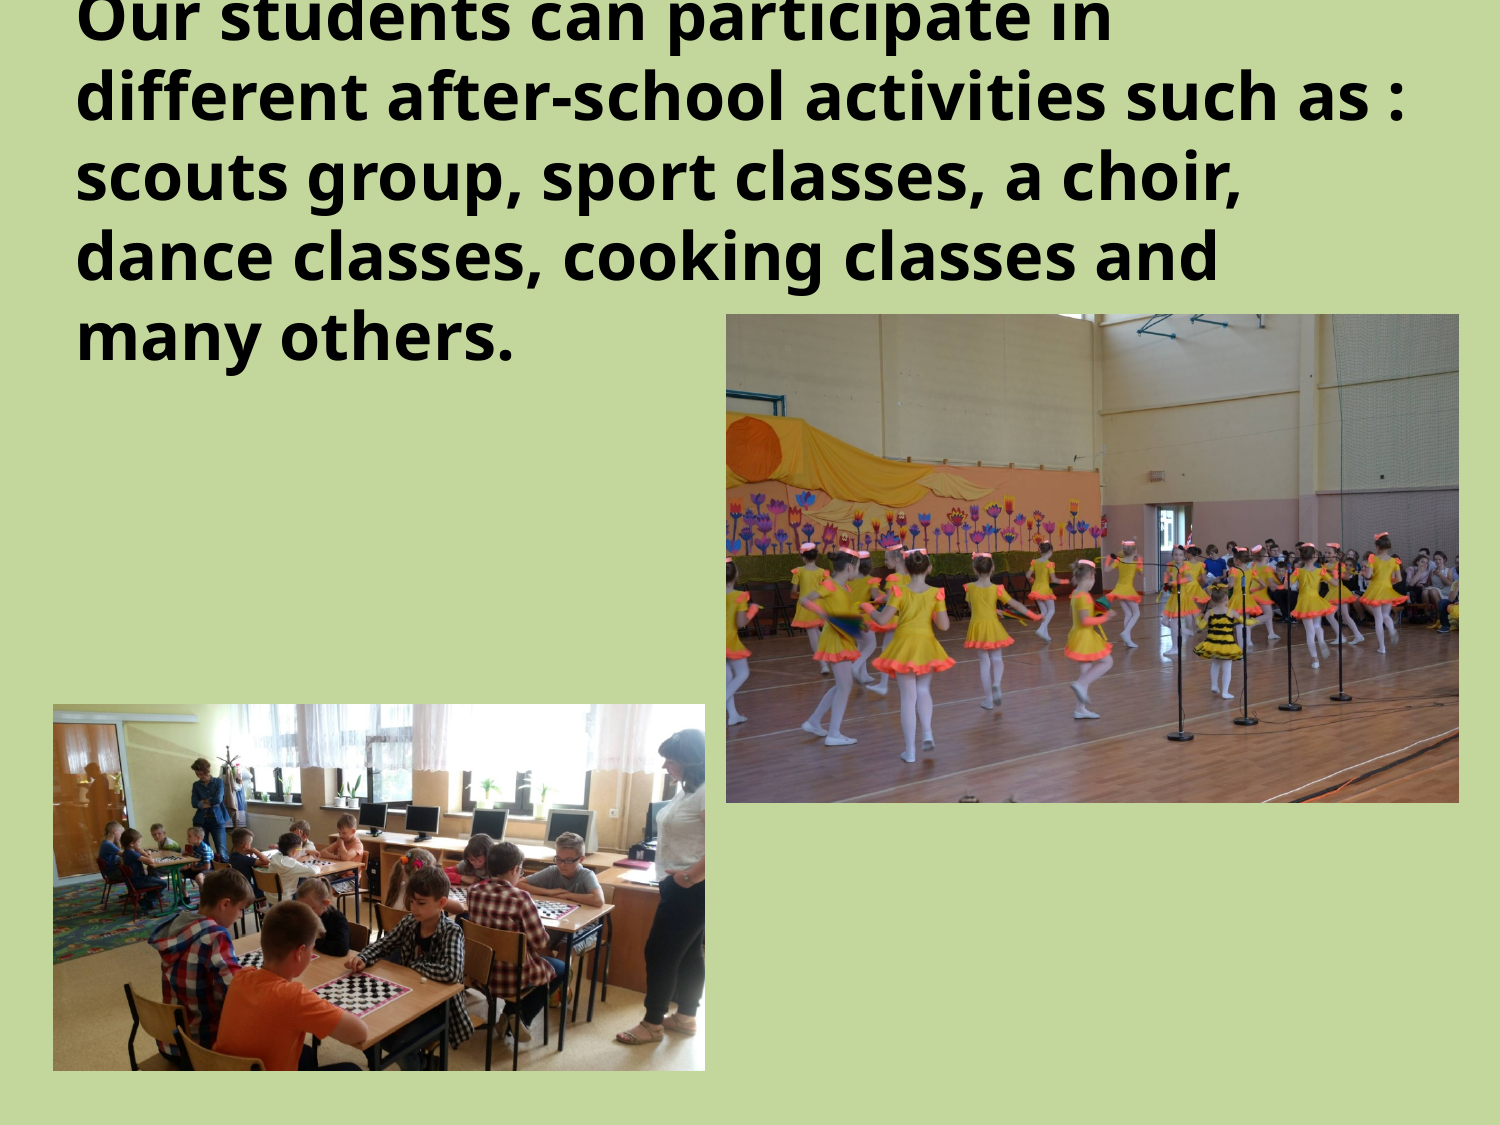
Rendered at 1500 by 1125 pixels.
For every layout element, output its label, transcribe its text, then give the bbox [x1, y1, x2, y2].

title Our students can participate in different after-school activities such as : scouts group, sport classes, a choir, dance classes, cooking classes and many others. [75, 44, 1425, 303]
picture [726, 314, 1460, 803]
picture [52, 703, 705, 1071]
